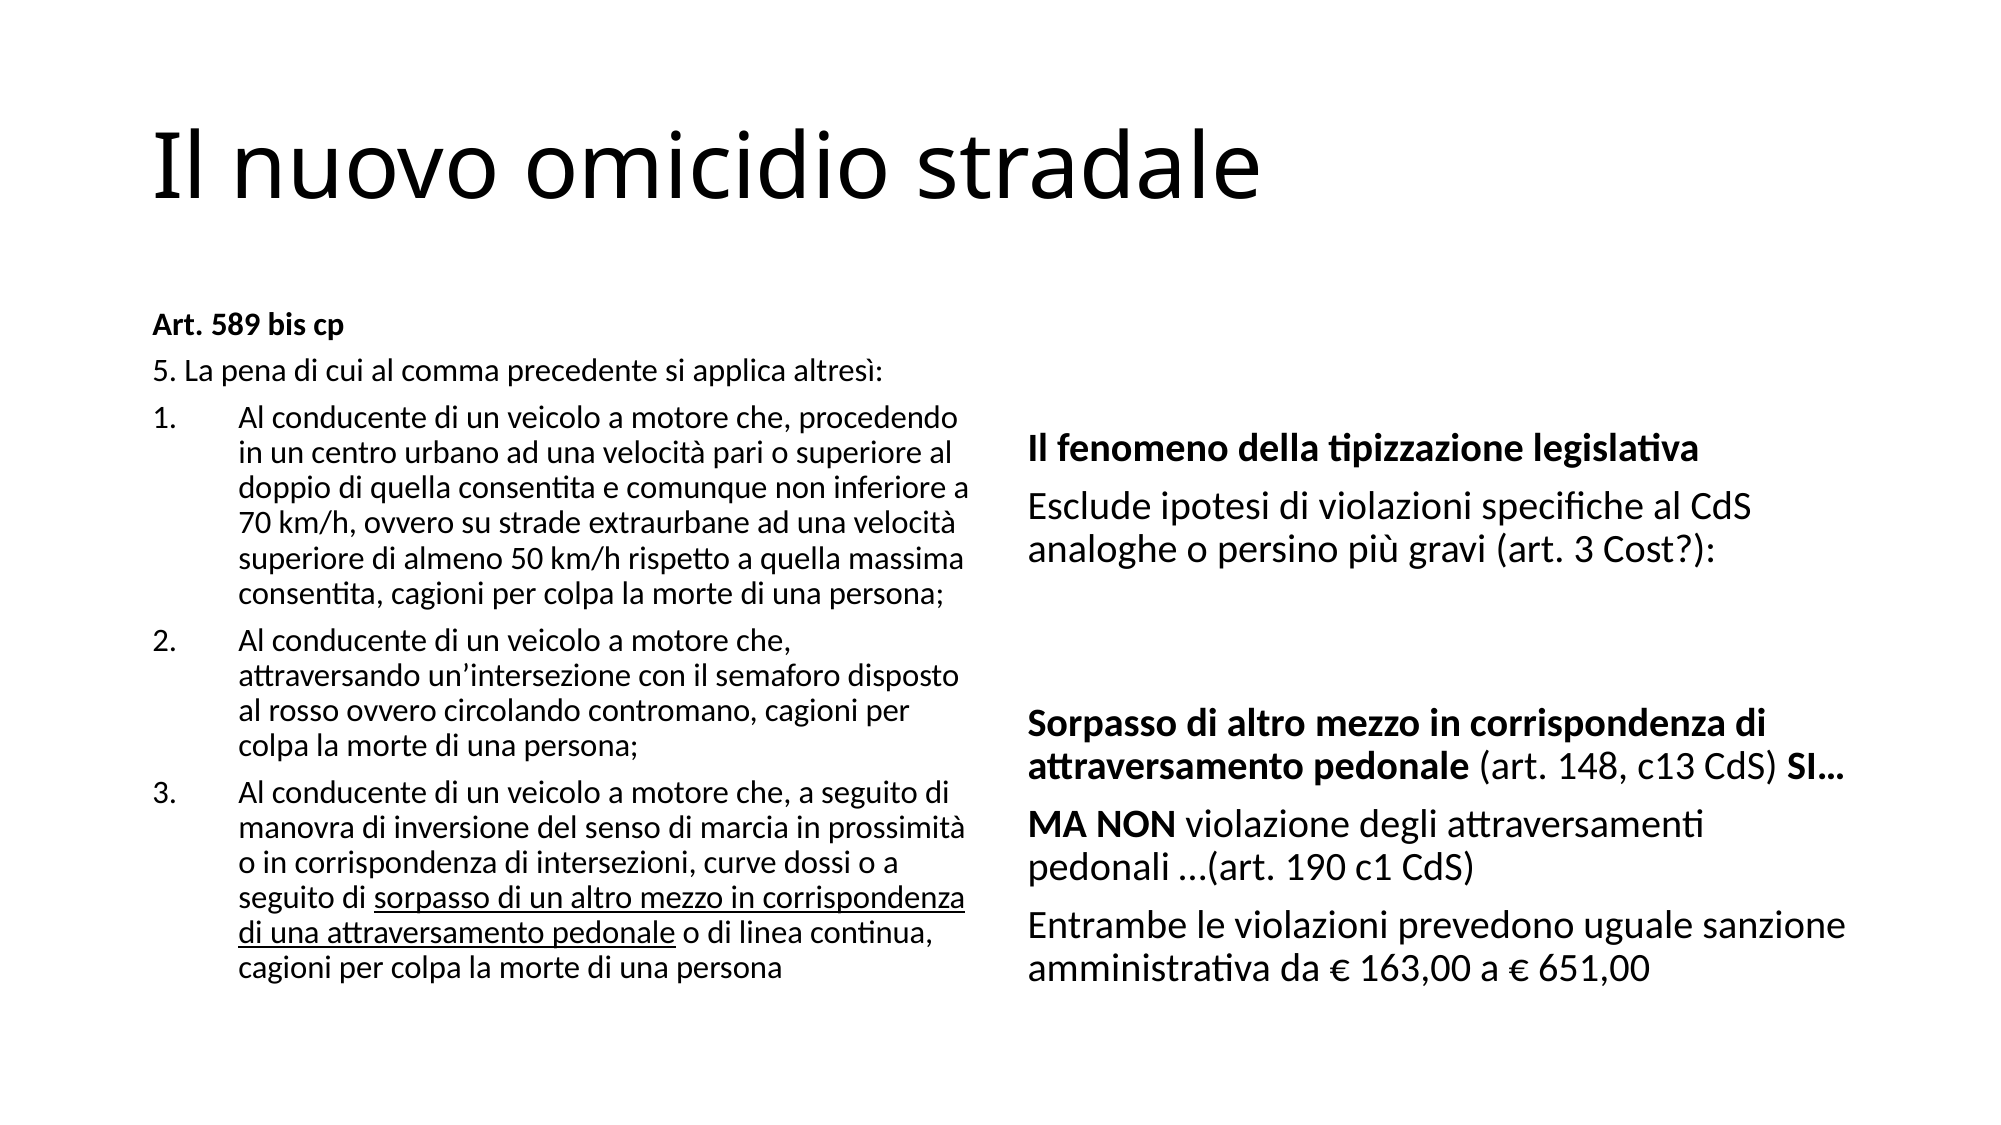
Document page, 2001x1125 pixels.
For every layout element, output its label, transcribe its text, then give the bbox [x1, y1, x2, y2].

title Il nuovo omicidio stradale [137, 59, 1863, 278]
list Art. 589 bis cp 5. La pena di cui al comma precedente si applica altresì: Al conducente di un veicolo a motore che, procedendo in un centro urbano ad una velocità pari o superiore al doppio di quella consentita e comunque non inferiore a 70 km/h, ovvero su strade extraurbane ad una velocità superiore di almeno 50 km/h rispetto a quella massima consentita, cagioni per colpa la morte di una persona; Al conducente di un veicolo a motore che, attraversando un’intersezione con il semaforo disposto al rosso ovvero circolando contromano, cagioni per colpa la morte di una persona; Al conducente di un veicolo a motore che, a seguito di manovra di inversione del senso di marcia in prossimità o in corrispondenza di intersezioni, curve dossi o a seguito di sorpasso di un altro mezzo in corrispondenza di una attraversamento pedonale o di linea continua, cagioni per colpa la morte di una persona [137, 299, 988, 1014]
list Il fenomeno della tipizzazione legislativa Esclude ipotesi di violazioni specifiche al CdS analoghe o persino più gravi (art. 3 Cost?): Sorpasso di altro mezzo in corrispondenza di attraversamento pedonale (art. 148, c13 CdS) SI… MA NON violazione degli attraversamenti pedonali …(art. 190 c1 CdS) Entrambe le violazioni prevedono uguale sanzione amministrativa da € 163,00 a € 651,00 [1012, 299, 1863, 1014]
